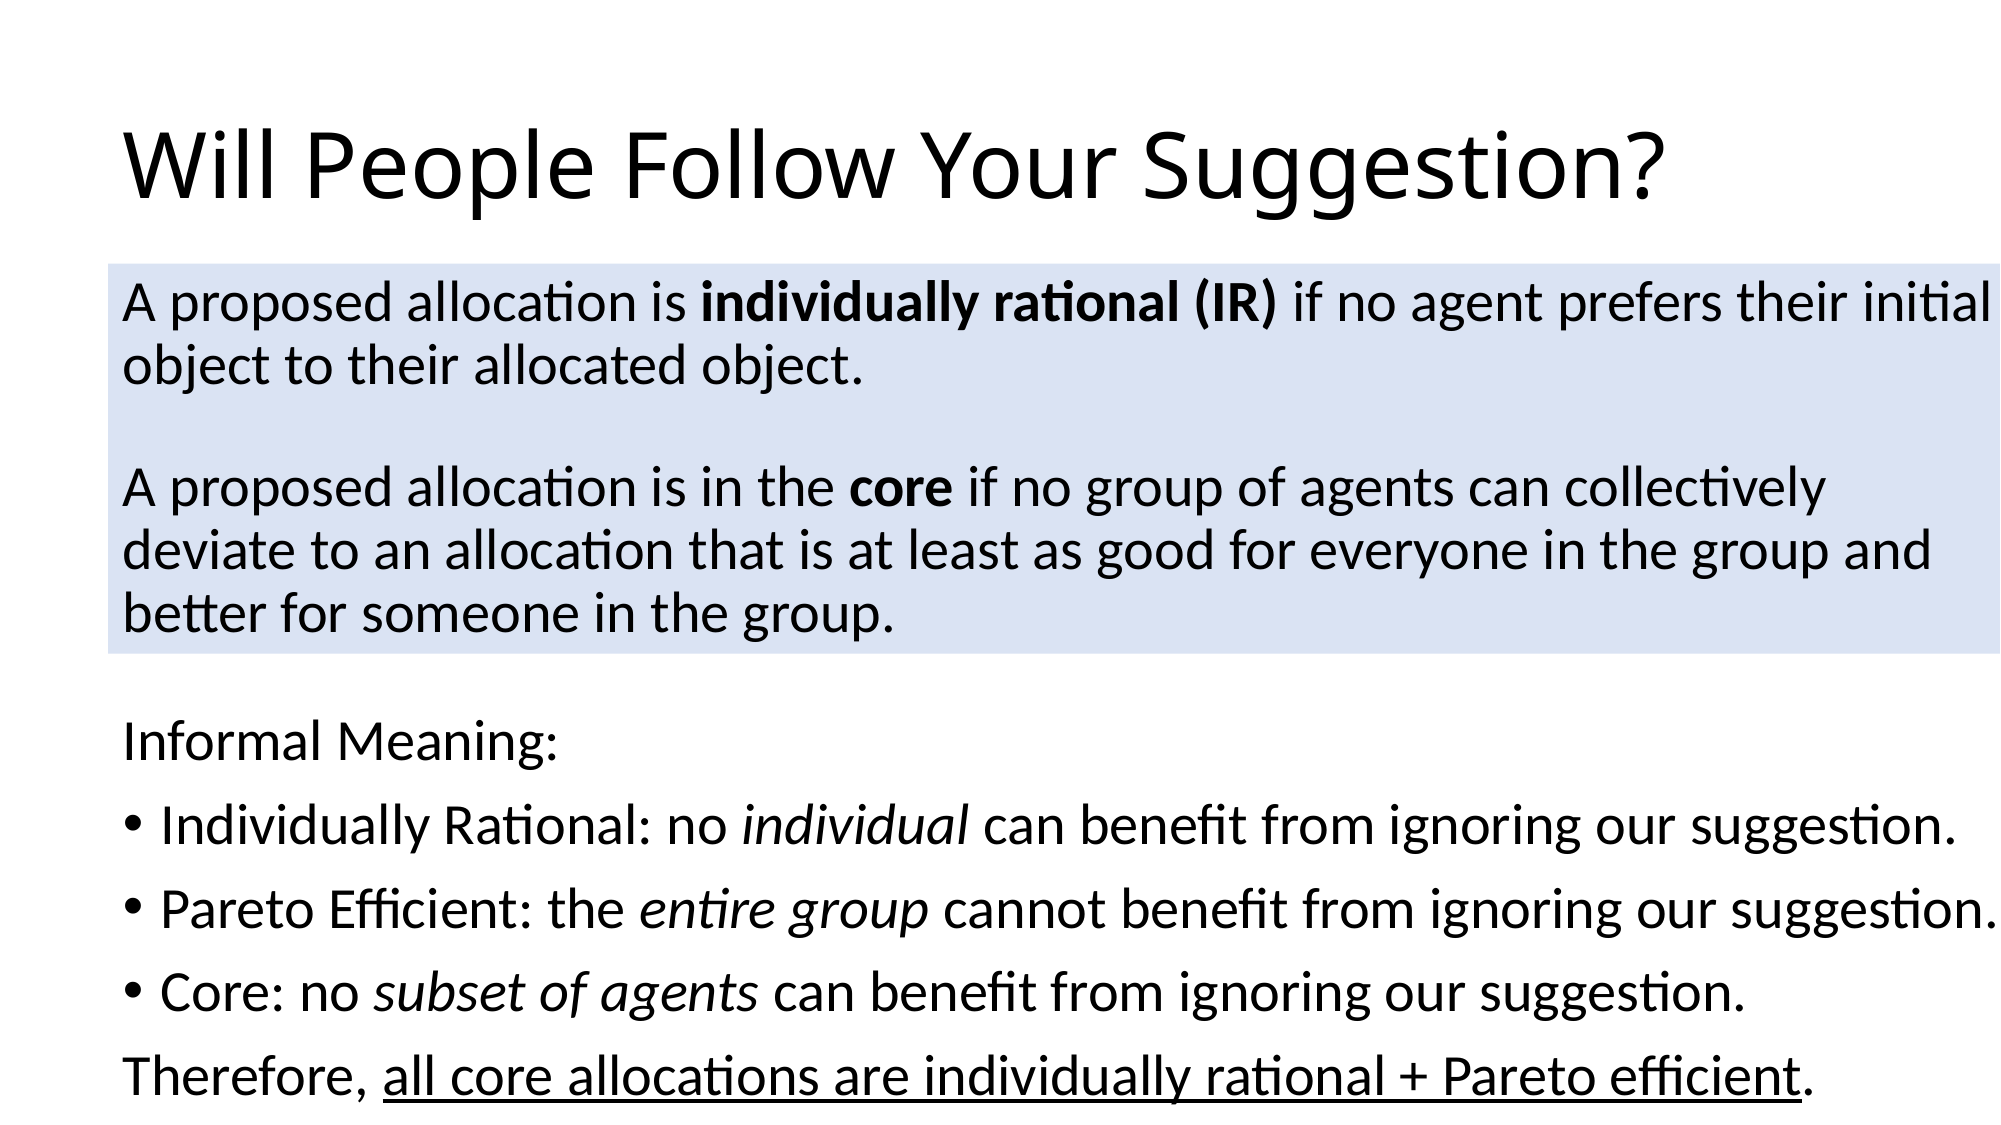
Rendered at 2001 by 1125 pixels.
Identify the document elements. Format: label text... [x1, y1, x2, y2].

text_box Informal Meaning: Individually Rational: no individual can benefit from ignoring our suggestion. Pareto Efficient: the entire group cannot benefit from ignoring our suggestion. Core: no subset of agents can benefit from ignoring our suggestion. Therefore, all core allocations are individually rational + Pareto efficient. [107, 661, 2000, 1125]
title Will People Follow Your Suggestion? [108, 59, 1833, 263]
list A proposed allocation is individually rational (IR) if no agent prefers their initial object to their allocated object. A proposed allocation is in the core if no group of agents can collectively deviate to an allocation that is at least as good for everyone in the group and better for someone in the group. [108, 263, 2000, 654]
